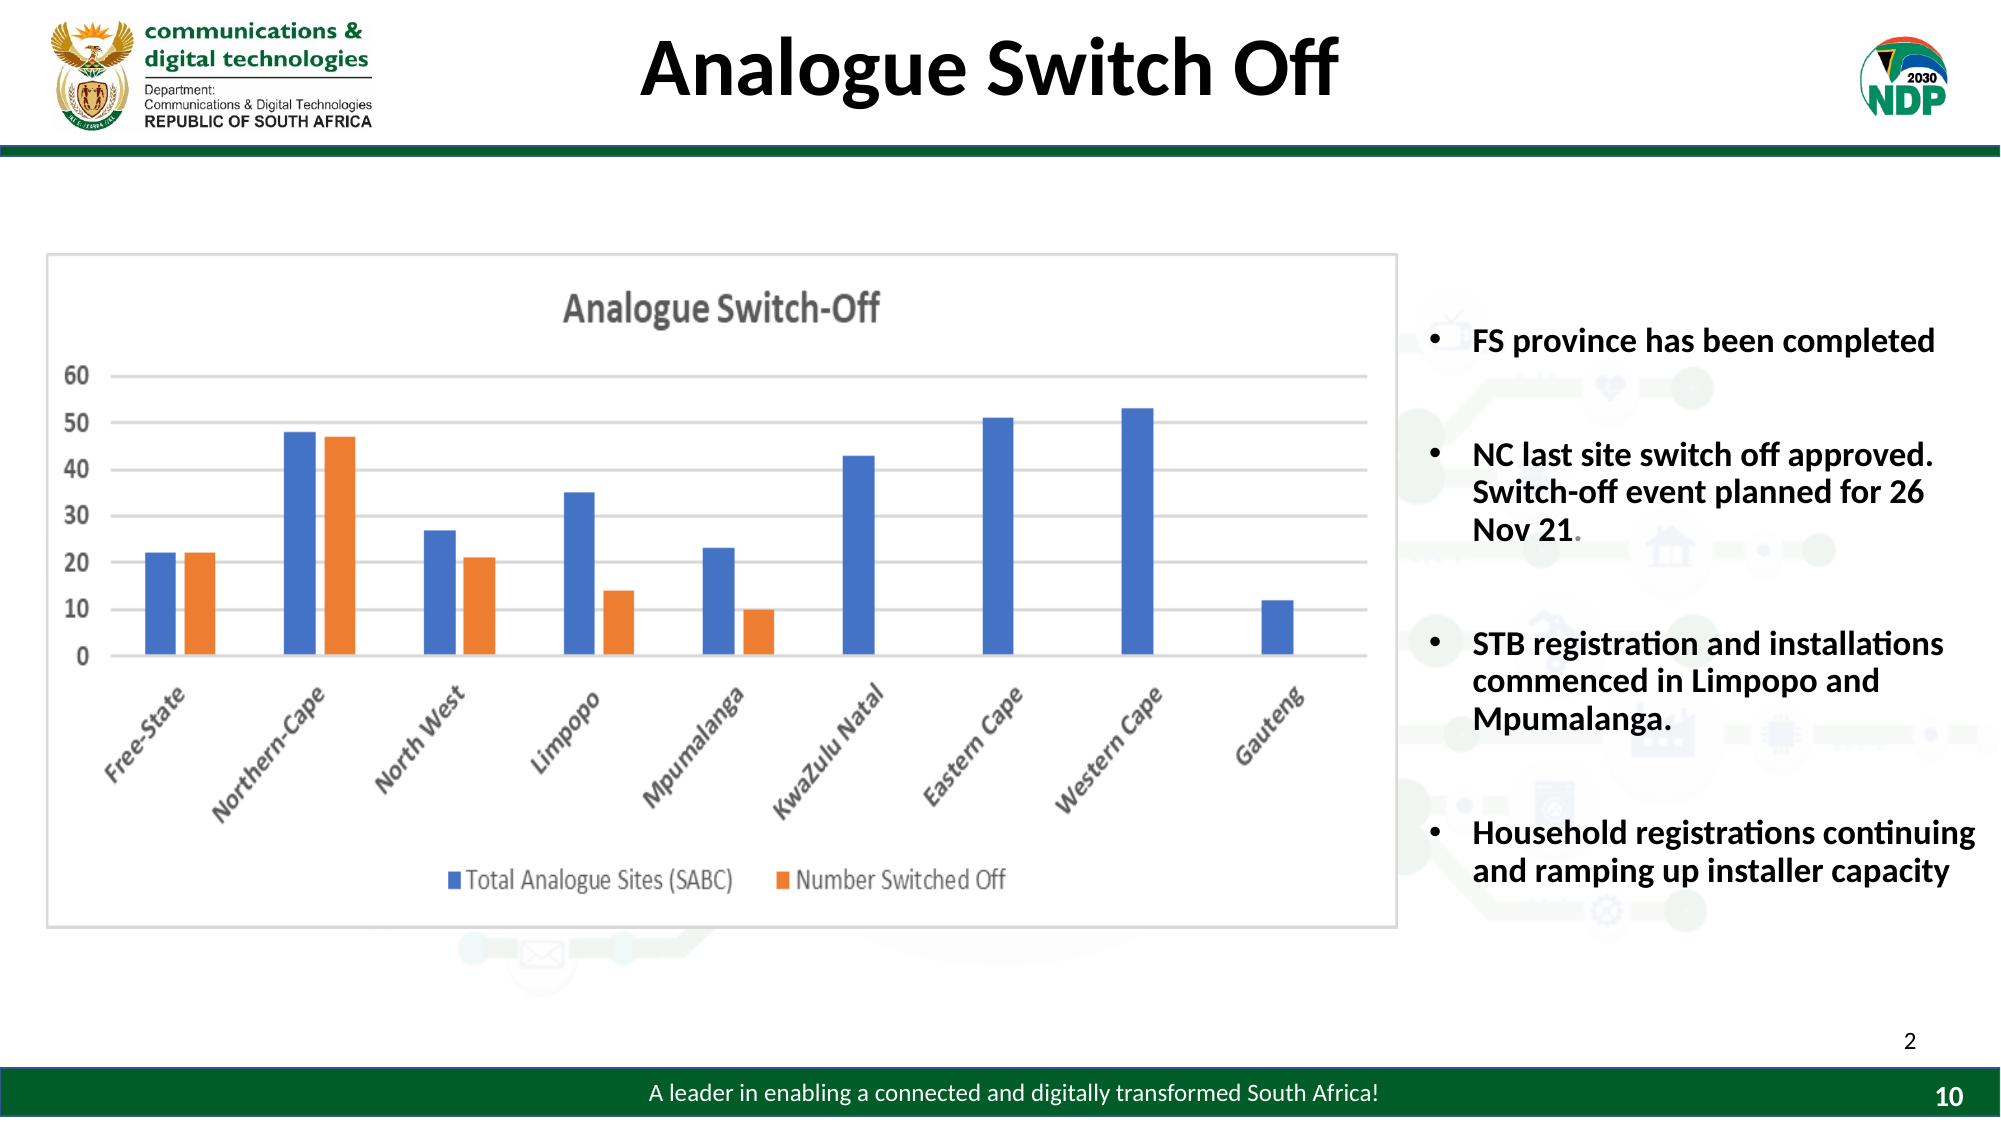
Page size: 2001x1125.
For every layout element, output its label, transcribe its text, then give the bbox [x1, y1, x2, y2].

picture [1863, 31, 1949, 121]
title Analogue Switch Off [137, 22, 1863, 121]
text_box 2 [1888, 1017, 1936, 1062]
picture [46, 253, 1398, 930]
picture [51, 18, 372, 133]
list FS province has been completed NC last site switch off approved. Switch-off event planned for 26 Nov 21. STB registration and installations commenced in Limpopo and Mpumalanga. Household registrations continuing and ramping up installer capacity [1414, 253, 2000, 930]
